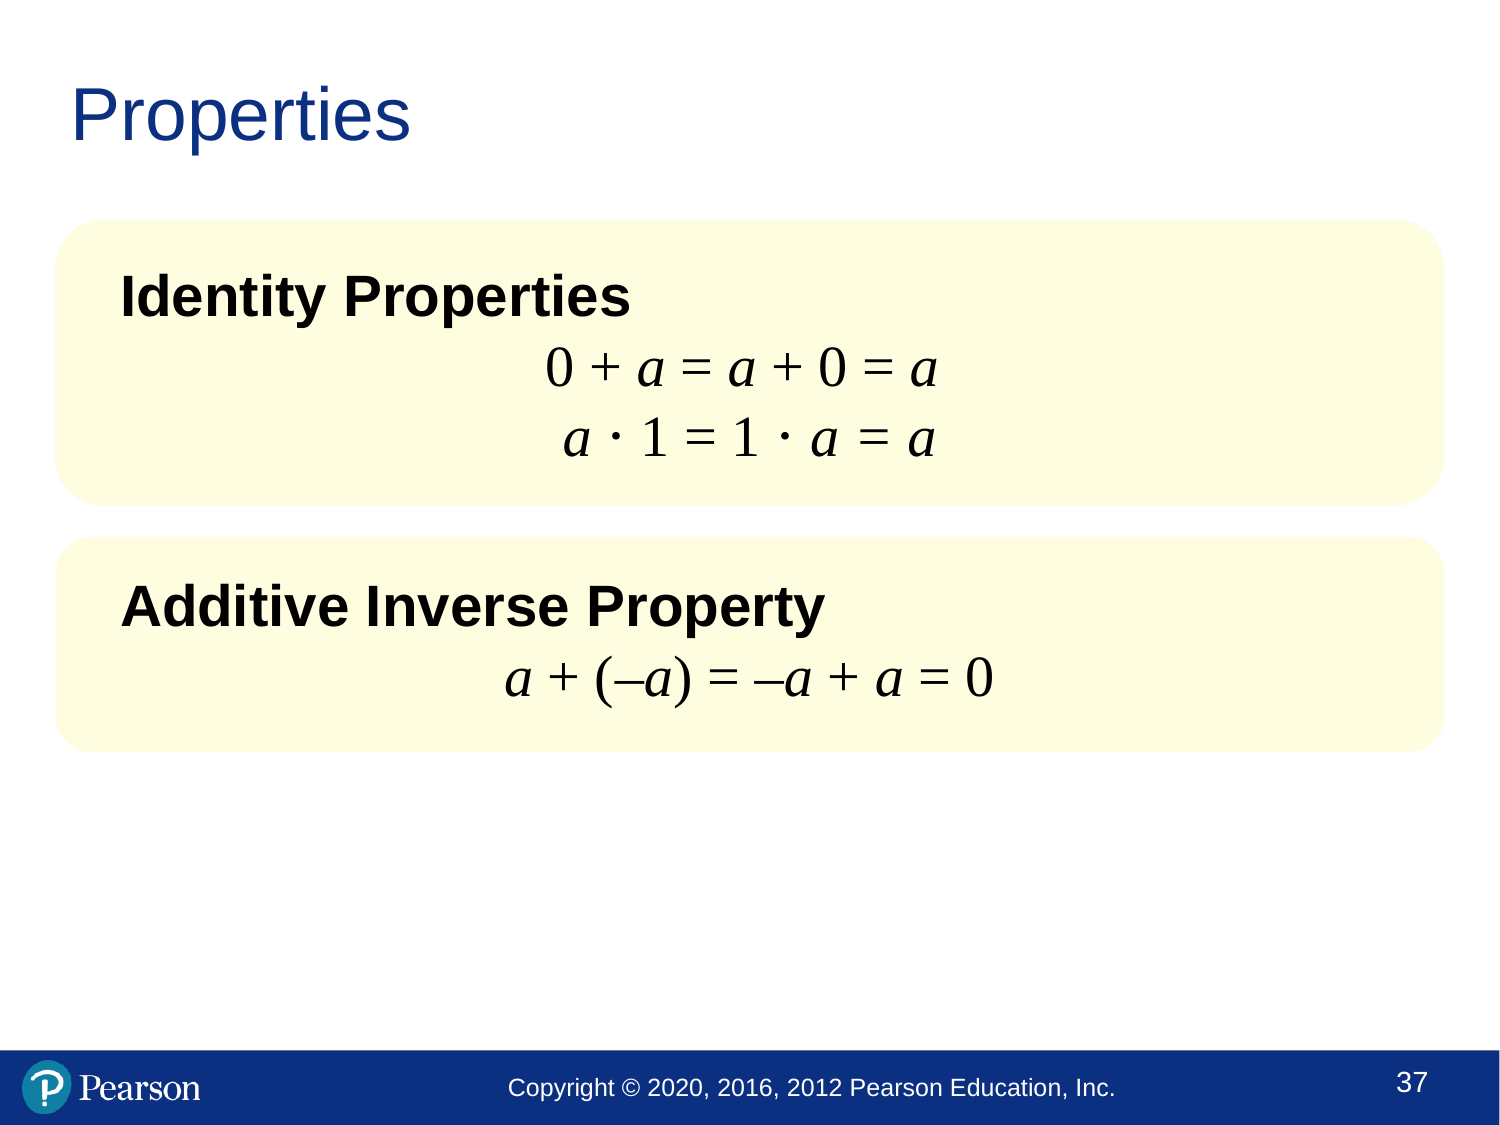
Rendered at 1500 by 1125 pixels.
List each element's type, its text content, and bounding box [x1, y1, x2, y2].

text_box [55, 536, 1445, 753]
text_box [55, 219, 1444, 506]
title Properties [55, 24, 1425, 197]
picture [22, 1060, 200, 1114]
text_box Identity Properties 0 + a = a + 0 = a a ⋅ 1 = 1 ⋅ a = a Additive Inverse Property a + (–a) = –a + a = 0 [105, 251, 1394, 716]
